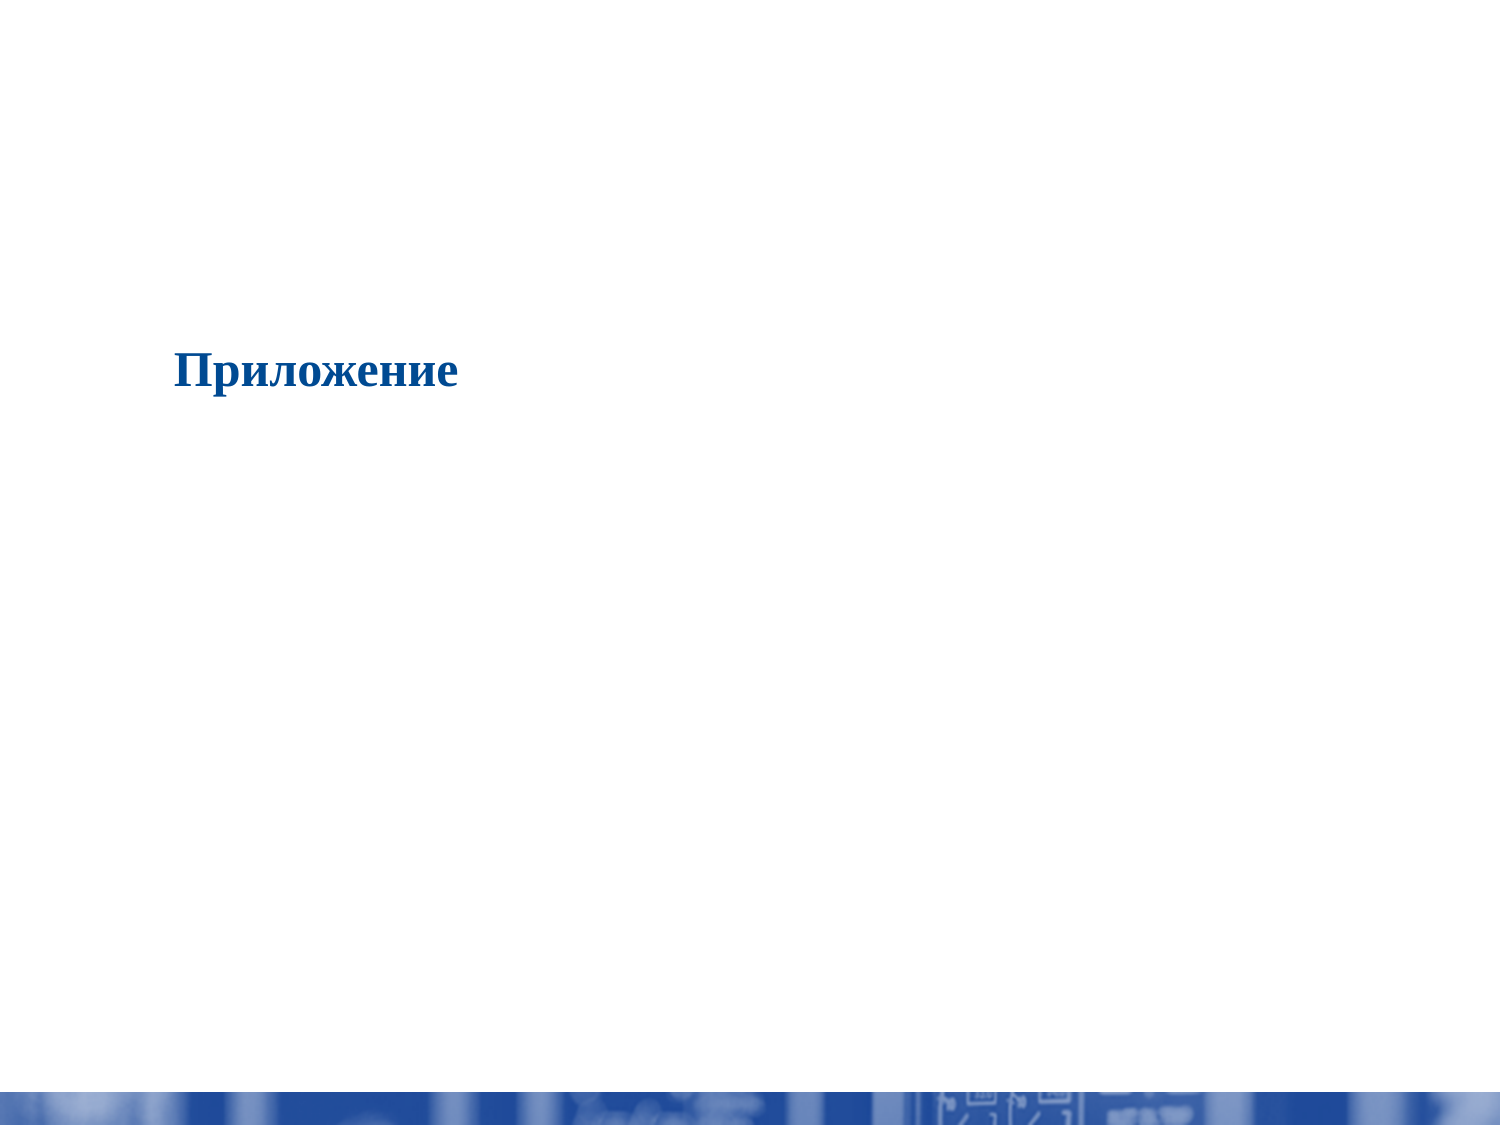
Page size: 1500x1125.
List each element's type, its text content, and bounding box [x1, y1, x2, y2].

text_box Приложение [162, 325, 1308, 407]
picture [0, 1092, 1500, 1125]
